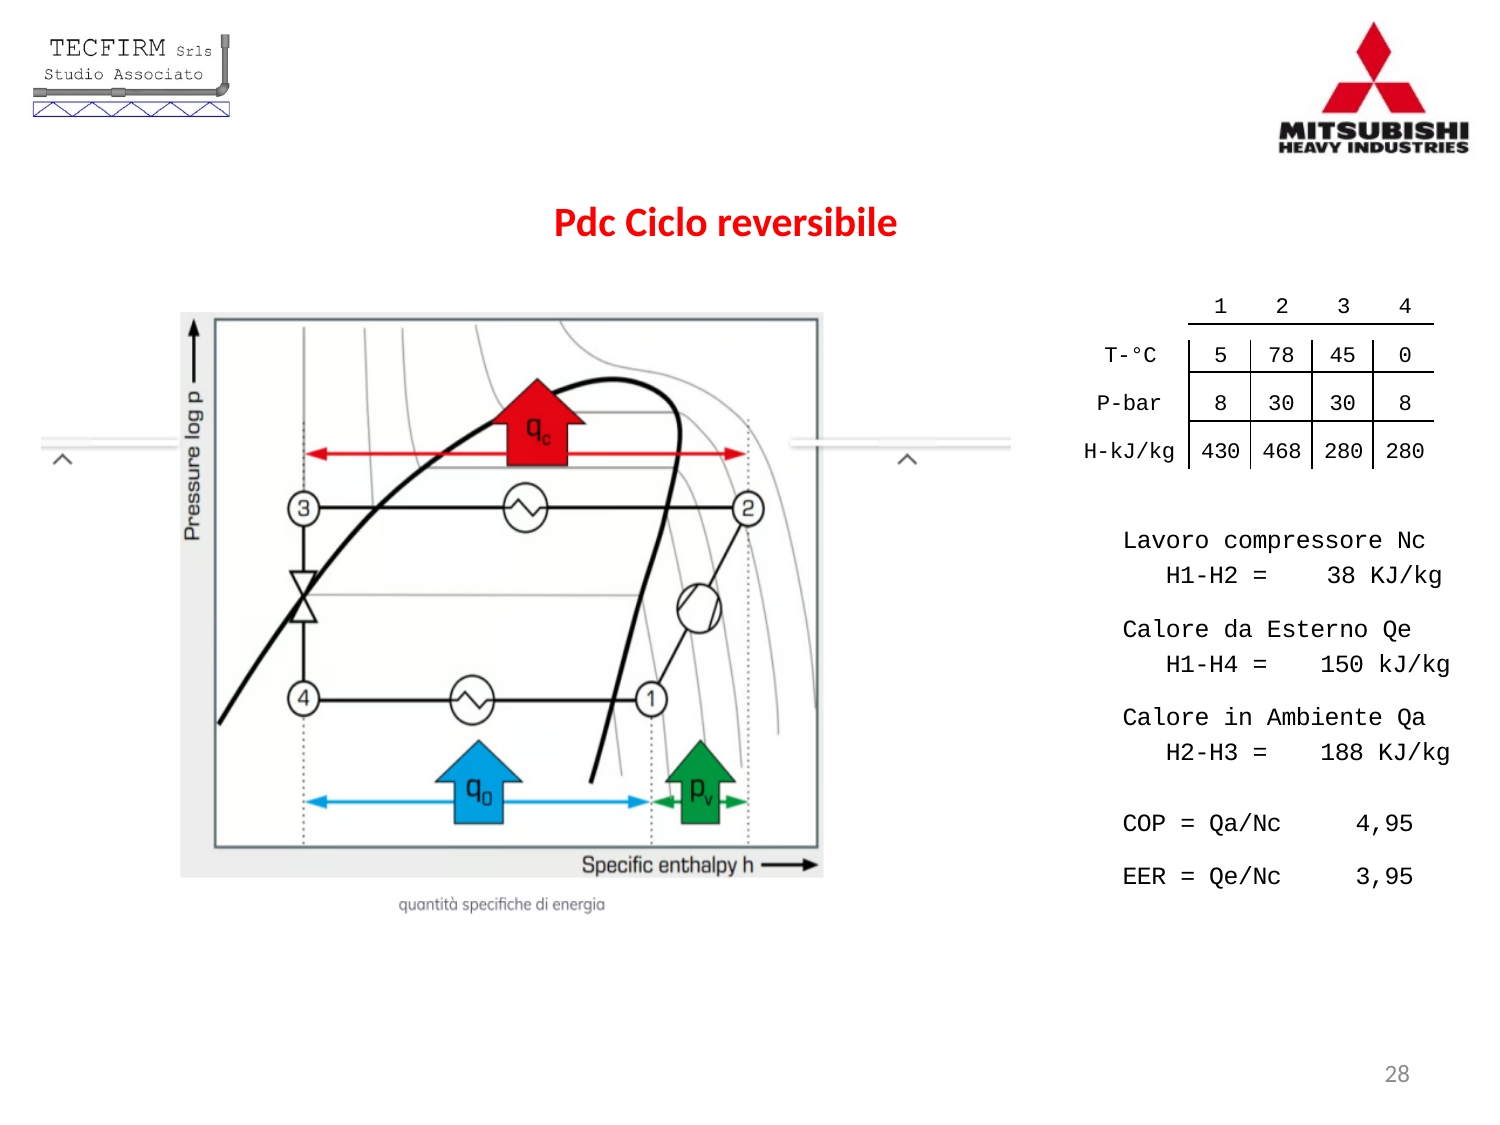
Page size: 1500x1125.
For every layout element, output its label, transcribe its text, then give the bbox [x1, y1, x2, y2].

title Pdc Ciclo reversibile [88, 172, 1364, 268]
picture [29, 30, 232, 120]
picture [1068, 291, 1436, 471]
picture [40, 290, 1011, 918]
picture [1115, 523, 1457, 898]
slide_number 28 [1074, 1042, 1425, 1103]
picture [1269, 18, 1478, 157]
